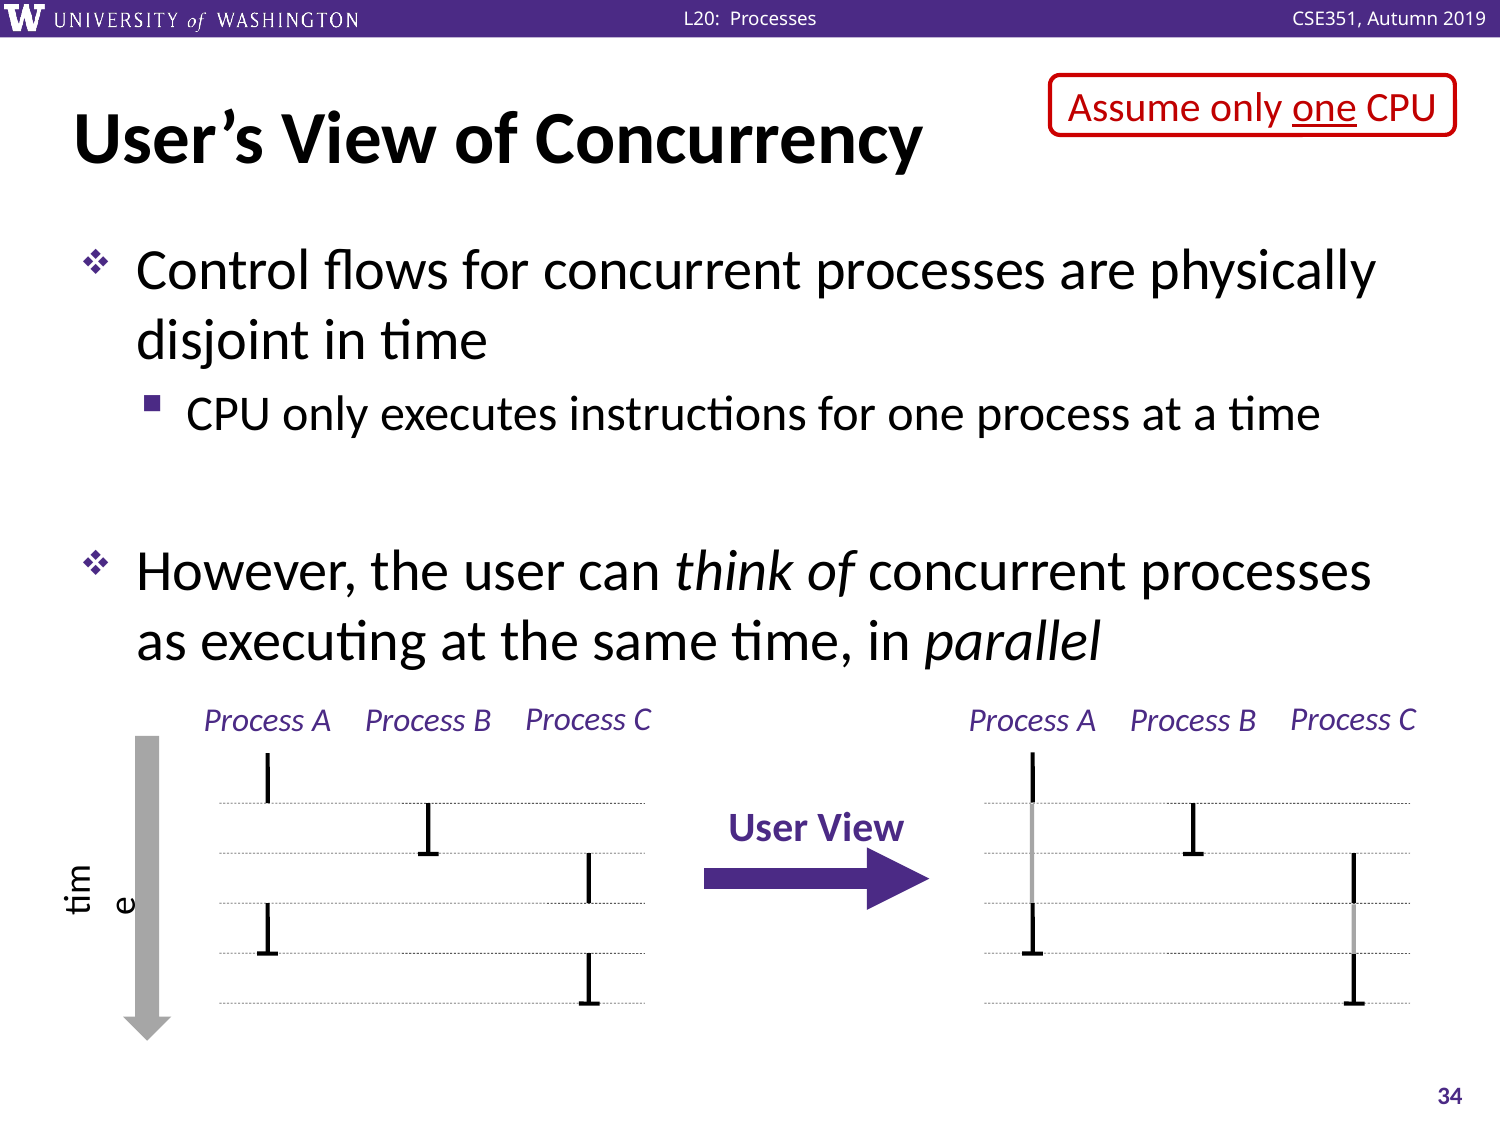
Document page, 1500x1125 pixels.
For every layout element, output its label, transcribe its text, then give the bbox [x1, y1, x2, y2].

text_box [949, 689, 1436, 1004]
text_box Assume only one CPU [1049, 74, 1455, 135]
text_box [44, 689, 672, 1041]
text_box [703, 791, 930, 879]
list Control flows for concurrent processes are physically disjoint in time CPU only executes instructions for one process at a time However, the user can think of concurrent processes as executing at the same time, in parallel [64, 223, 1438, 1040]
picture [4, 4, 358, 32]
slide_number 34 [1400, 1065, 1500, 1125]
title User’s View of Concurrency [58, 71, 1438, 197]
